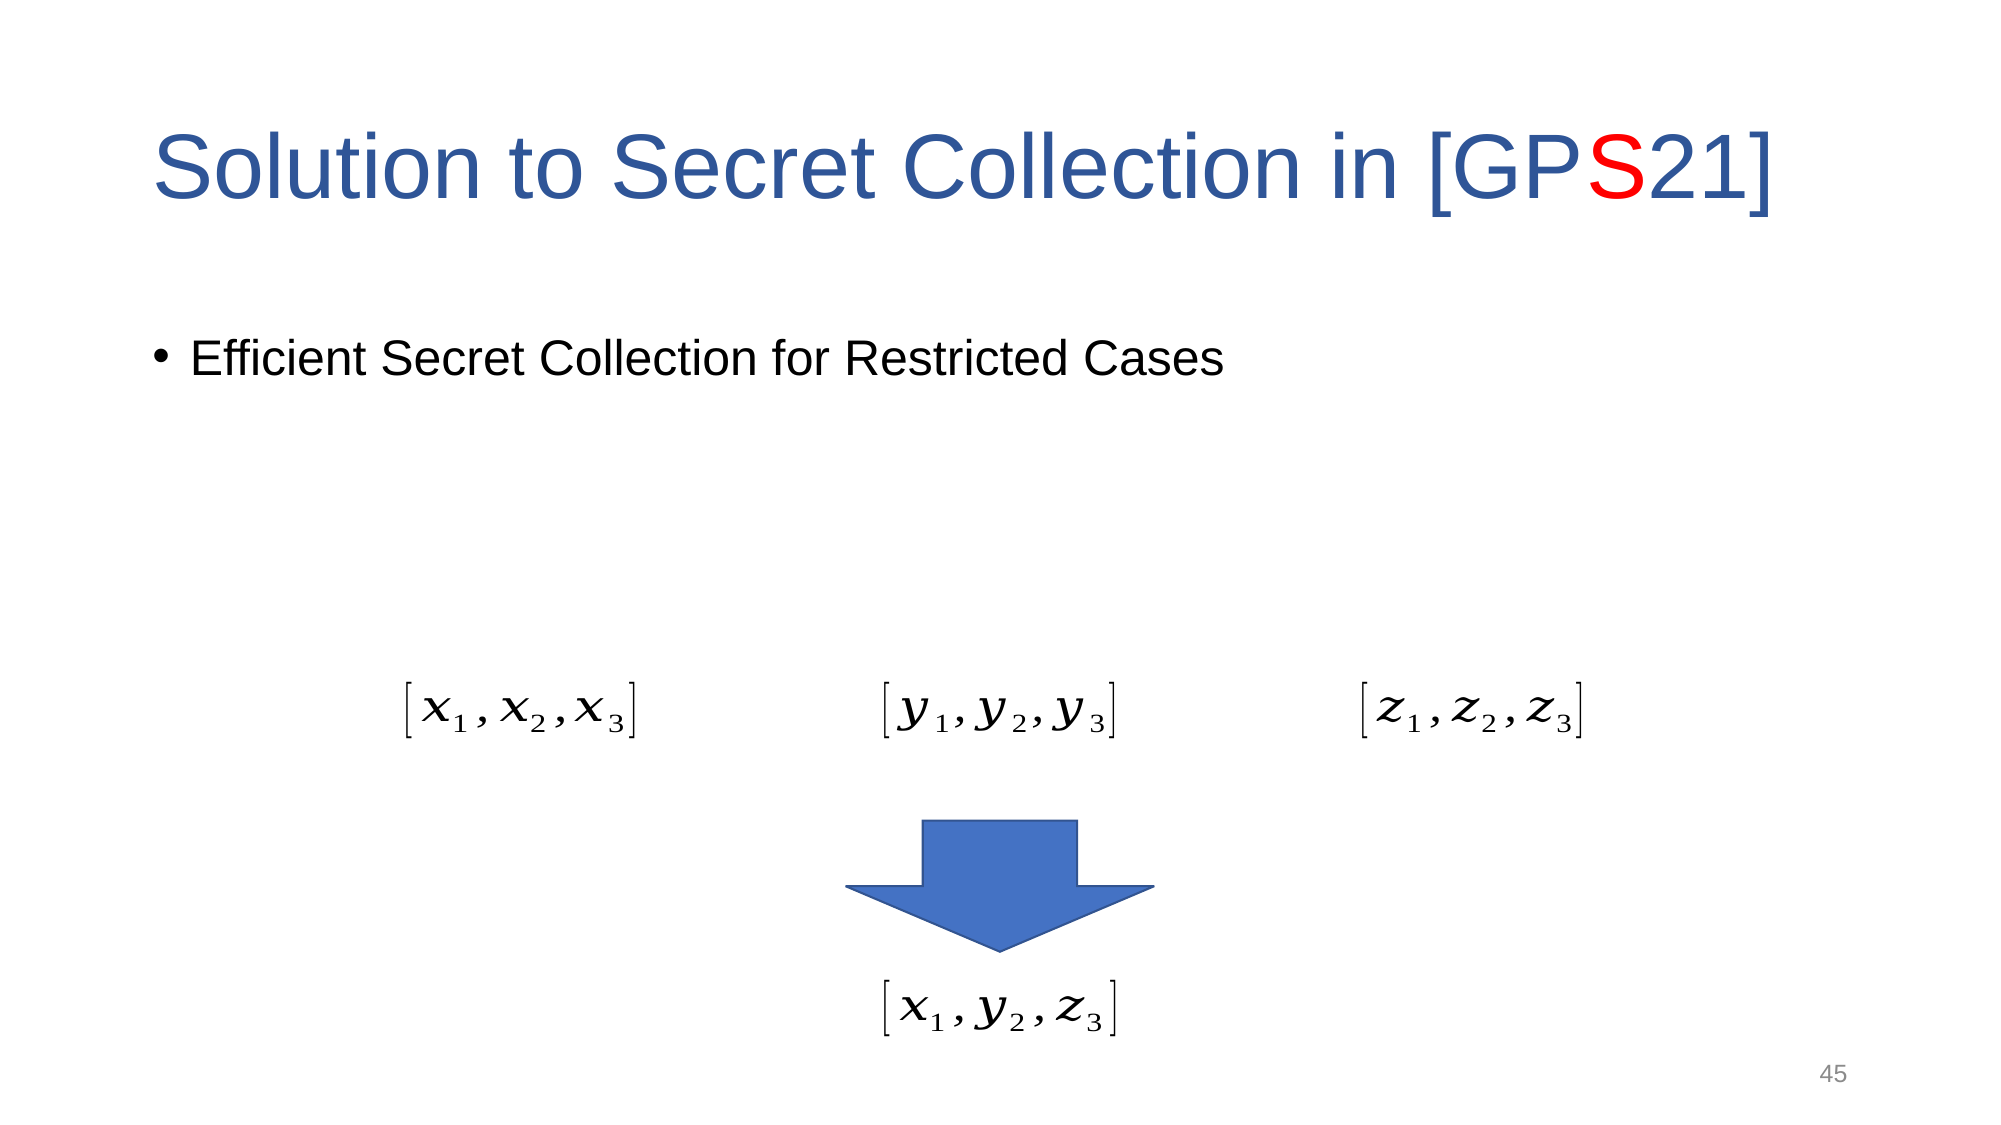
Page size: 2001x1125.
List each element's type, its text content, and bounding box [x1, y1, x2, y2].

list Efficient Secret Collection for Restricted Cases [137, 299, 1863, 1107]
title Solution to Secret Collection in [GPS21] [137, 59, 1863, 278]
text_box [845, 819, 1155, 953]
